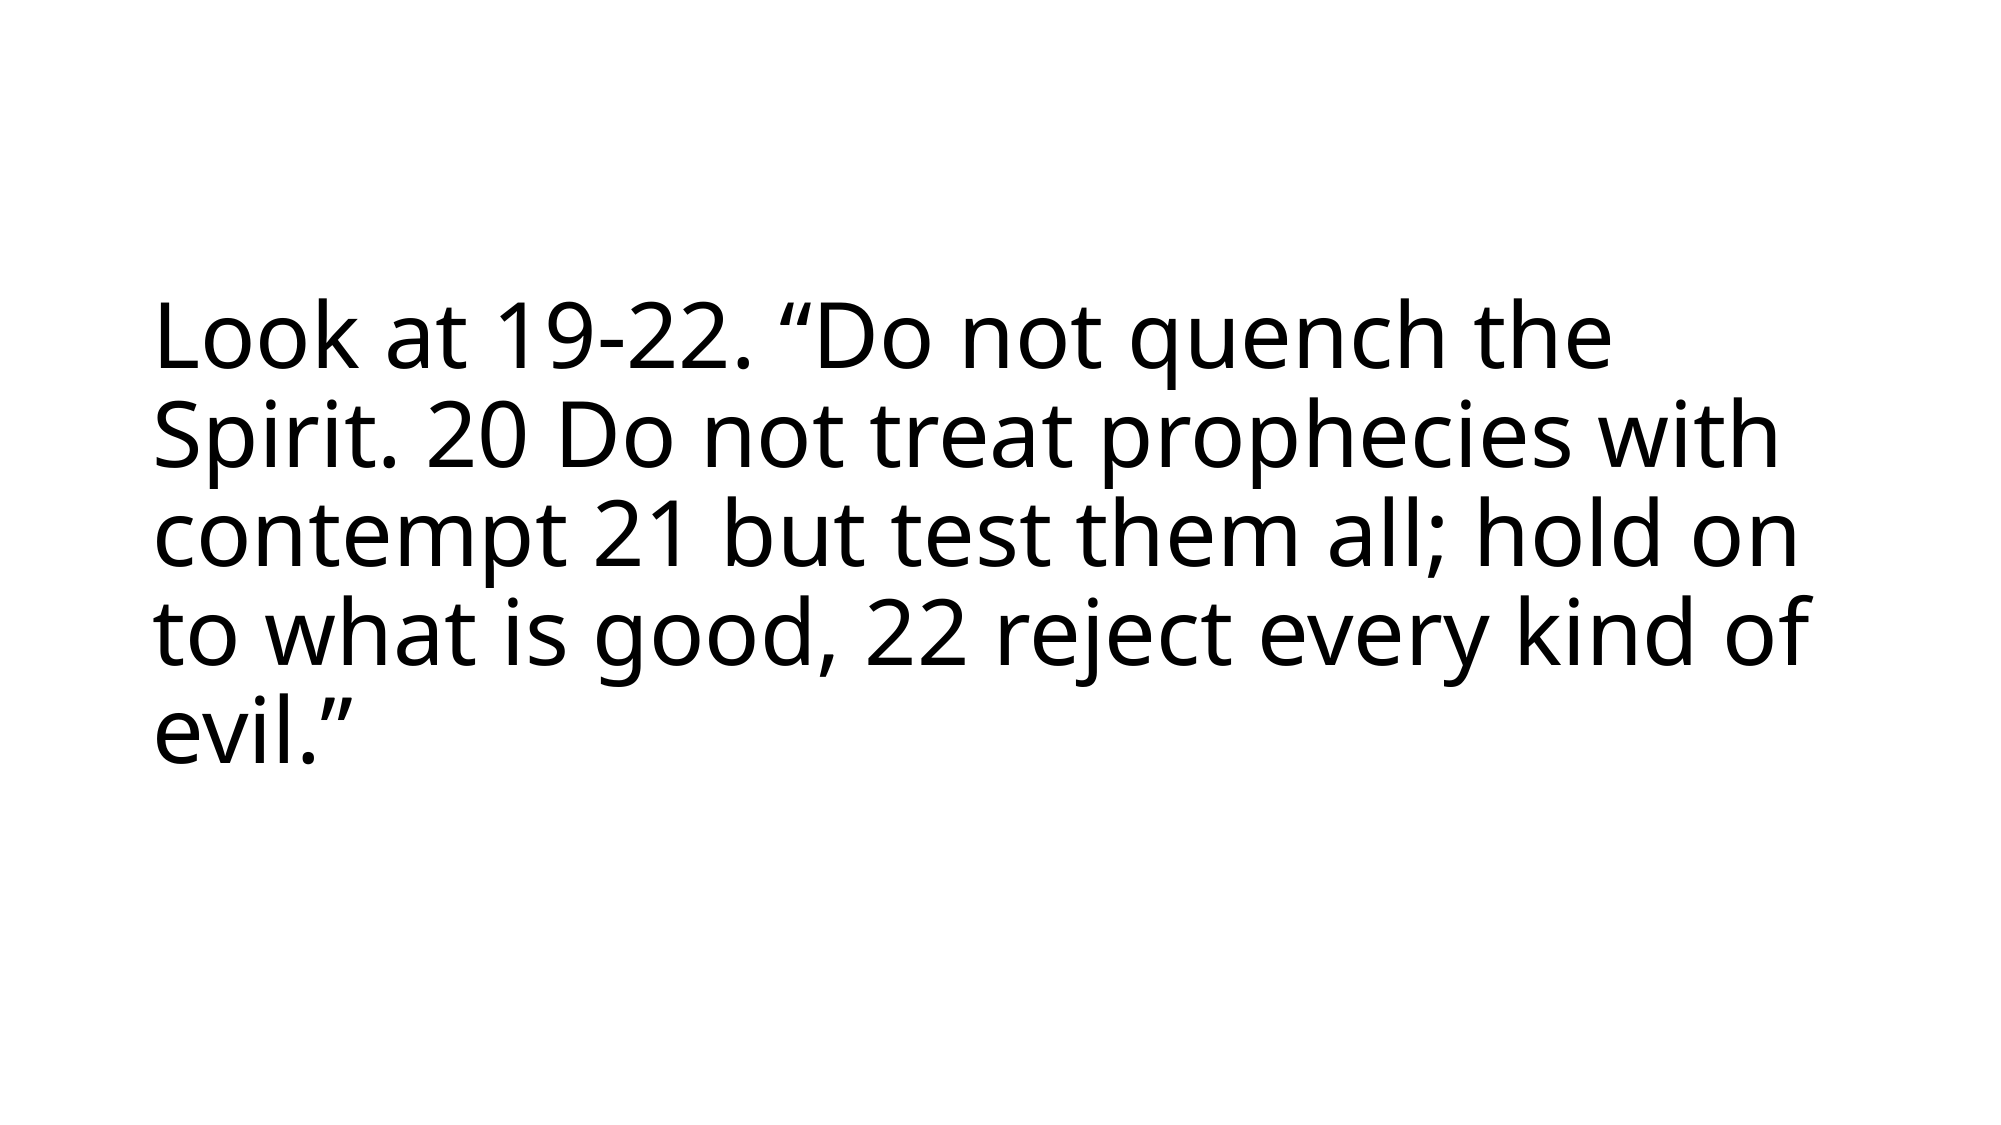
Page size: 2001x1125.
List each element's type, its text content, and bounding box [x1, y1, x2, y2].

title Look at 19-22. “Do not quench the Spirit. 20 Do not treat prophecies with contempt 21 but test them all; hold on to what is good, 22 reject every kind of evil.” [137, 59, 1863, 1014]
